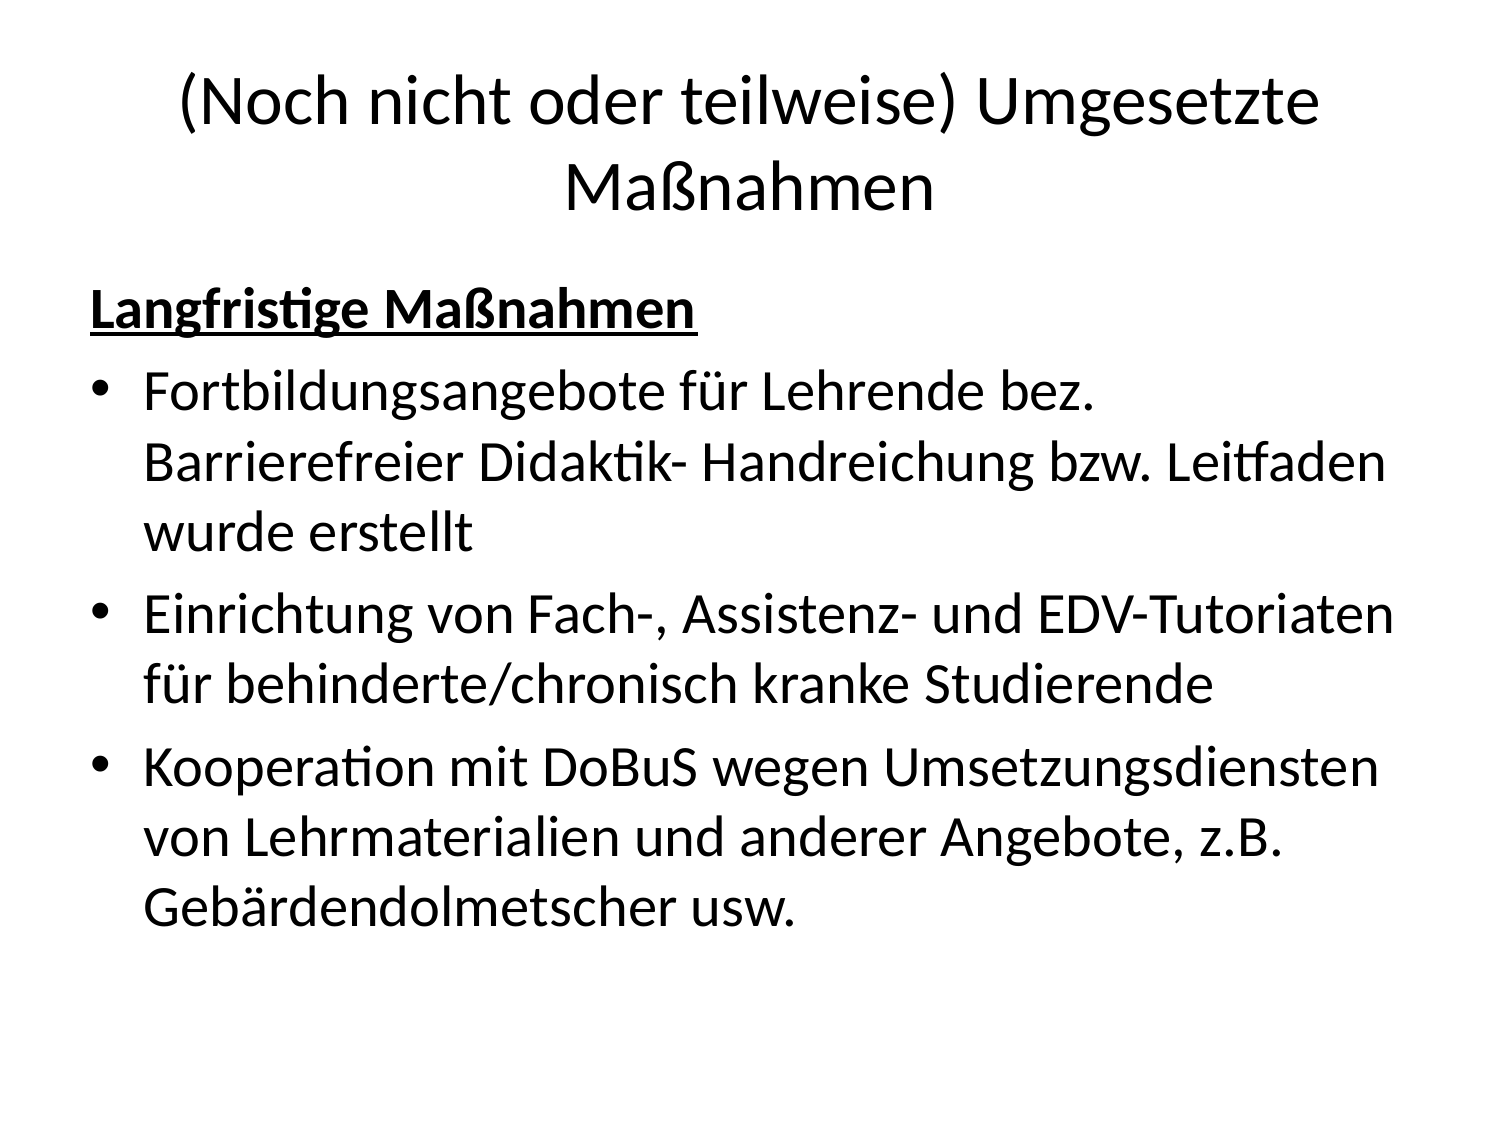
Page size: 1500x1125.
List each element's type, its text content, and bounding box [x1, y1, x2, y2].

title (Noch nicht oder teilweise) Umgesetzte Maßnahmen [75, 45, 1425, 233]
list Langfristige Maßnahmen Fortbildungsangebote für Lehrende bez. Barrierefreier Didaktik- Handreichung bzw. Leitfaden wurde erstellt Einrichtung von Fach-, Assistenz- und EDV-Tutoriaten für behinderte/chronisch kranke Studierende Kooperation mit DoBuS wegen Umsetzungsdiensten von Lehrmaterialien und anderer Angebote, z.B. Gebärdendolmetscher usw. [75, 262, 1425, 1005]
